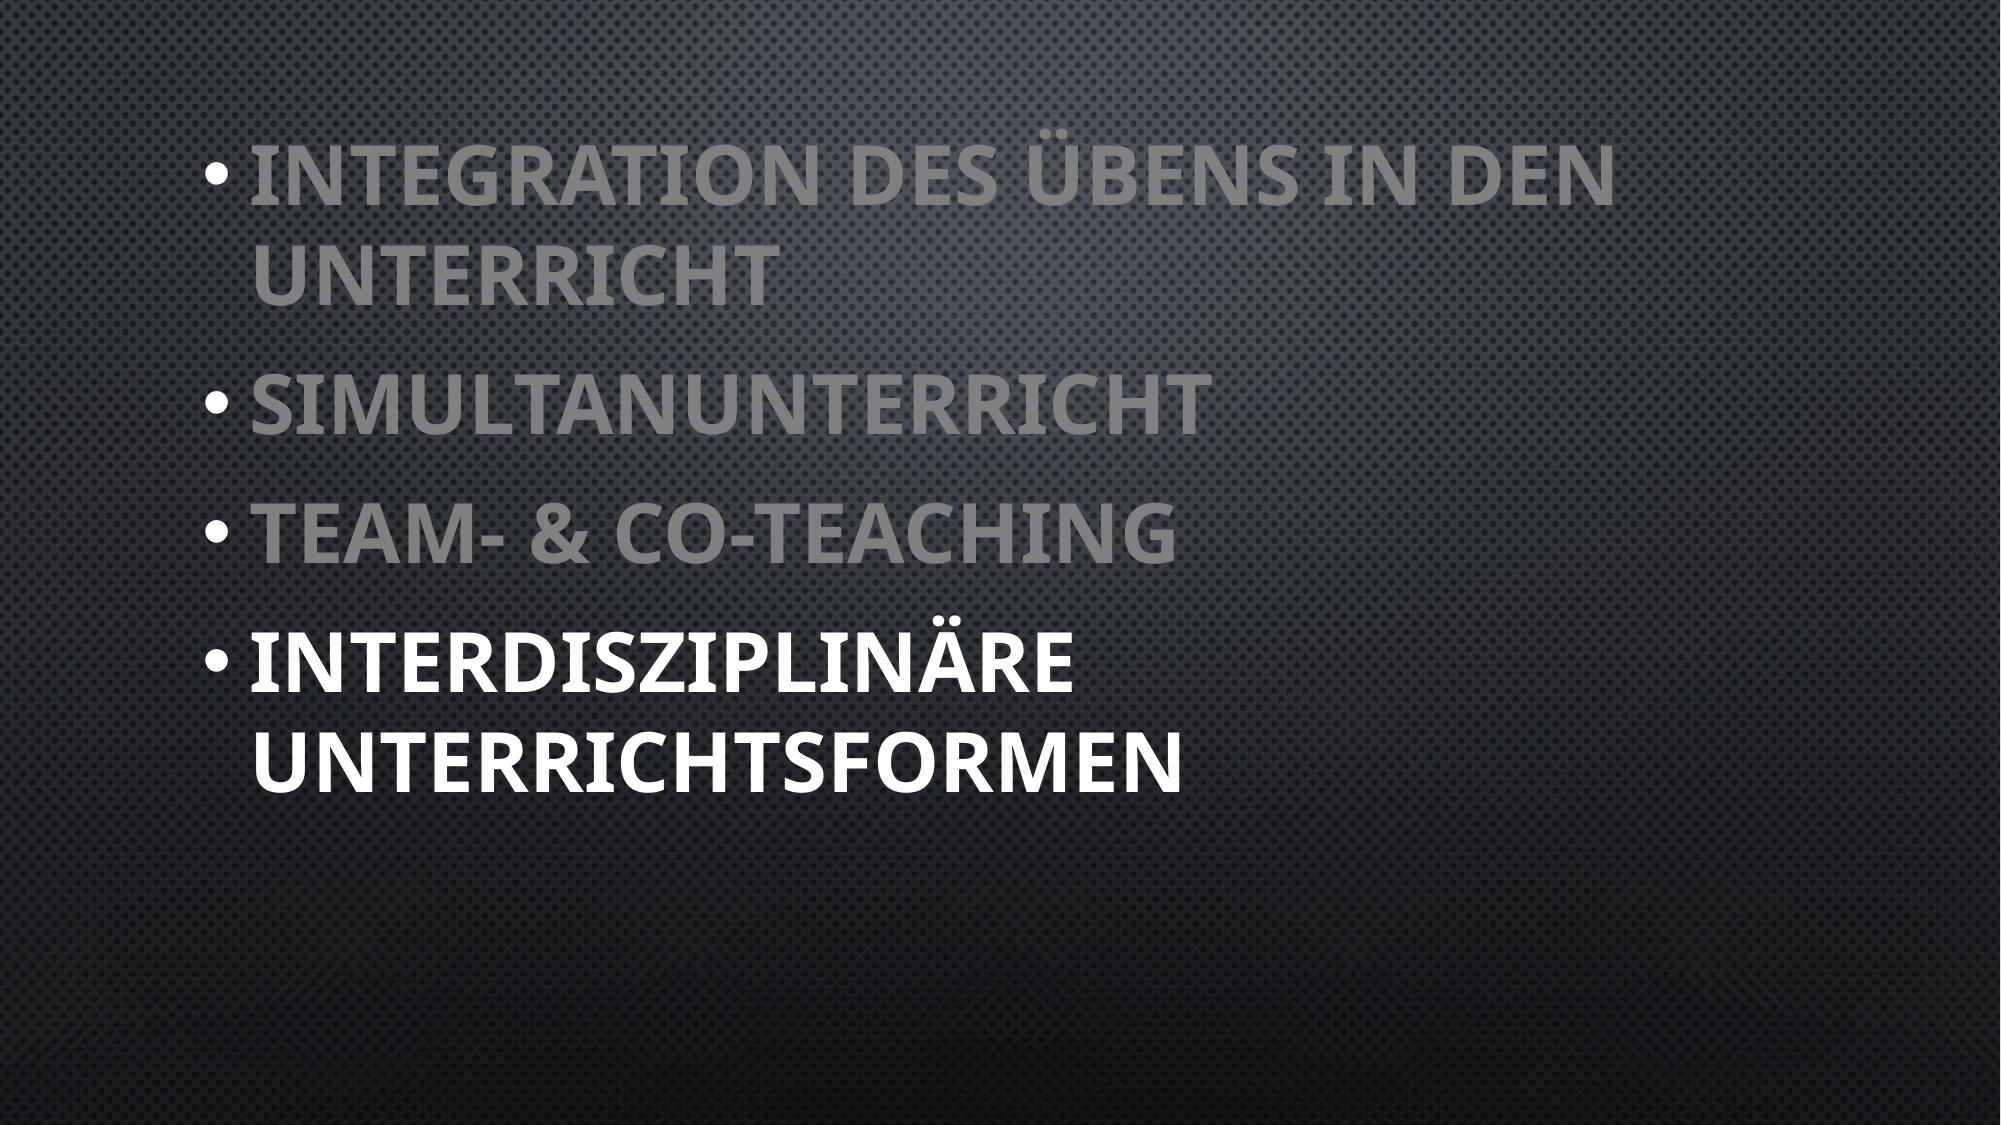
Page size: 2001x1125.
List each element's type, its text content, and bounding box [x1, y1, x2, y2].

list Integration des Übens in den Unterricht Simultanunterricht Team- & Co-Teaching Interdisziplinäre Unterrichtsformen [187, 114, 1813, 950]
